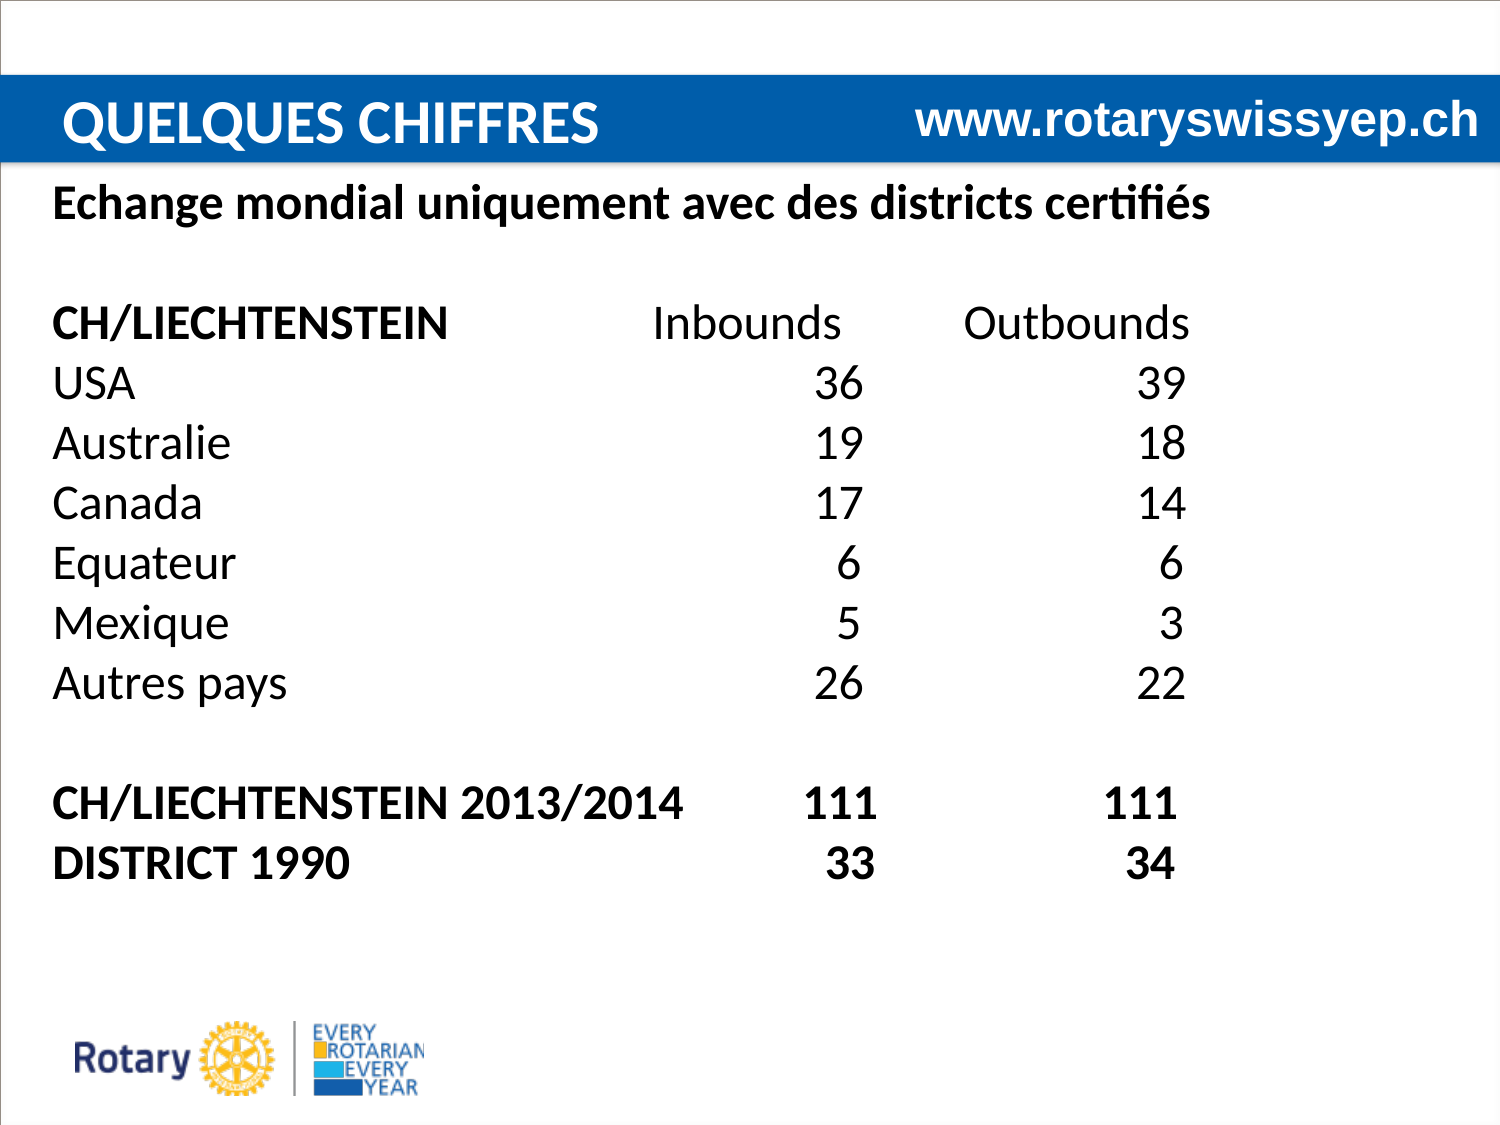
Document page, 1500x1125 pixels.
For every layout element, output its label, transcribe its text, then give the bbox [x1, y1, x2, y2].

text_box www.rotaryswissyep.ch [900, 78, 1496, 154]
text_box Echange mondial uniquement avec des districts certifiés CH/LIECHTENSTEIN Inbounds Outbounds USA 36 39 Australie 19 18 Canada 17 14 Equateur 6 6 Mexique 5 3 Autres pays 26 22 CH/LIECHTENSTEIN 2013/2014 111 111 DISTRICT 1990 33 34 [37, 162, 1425, 898]
title QUELQUES CHIFFRES [62, 75, 1500, 163]
